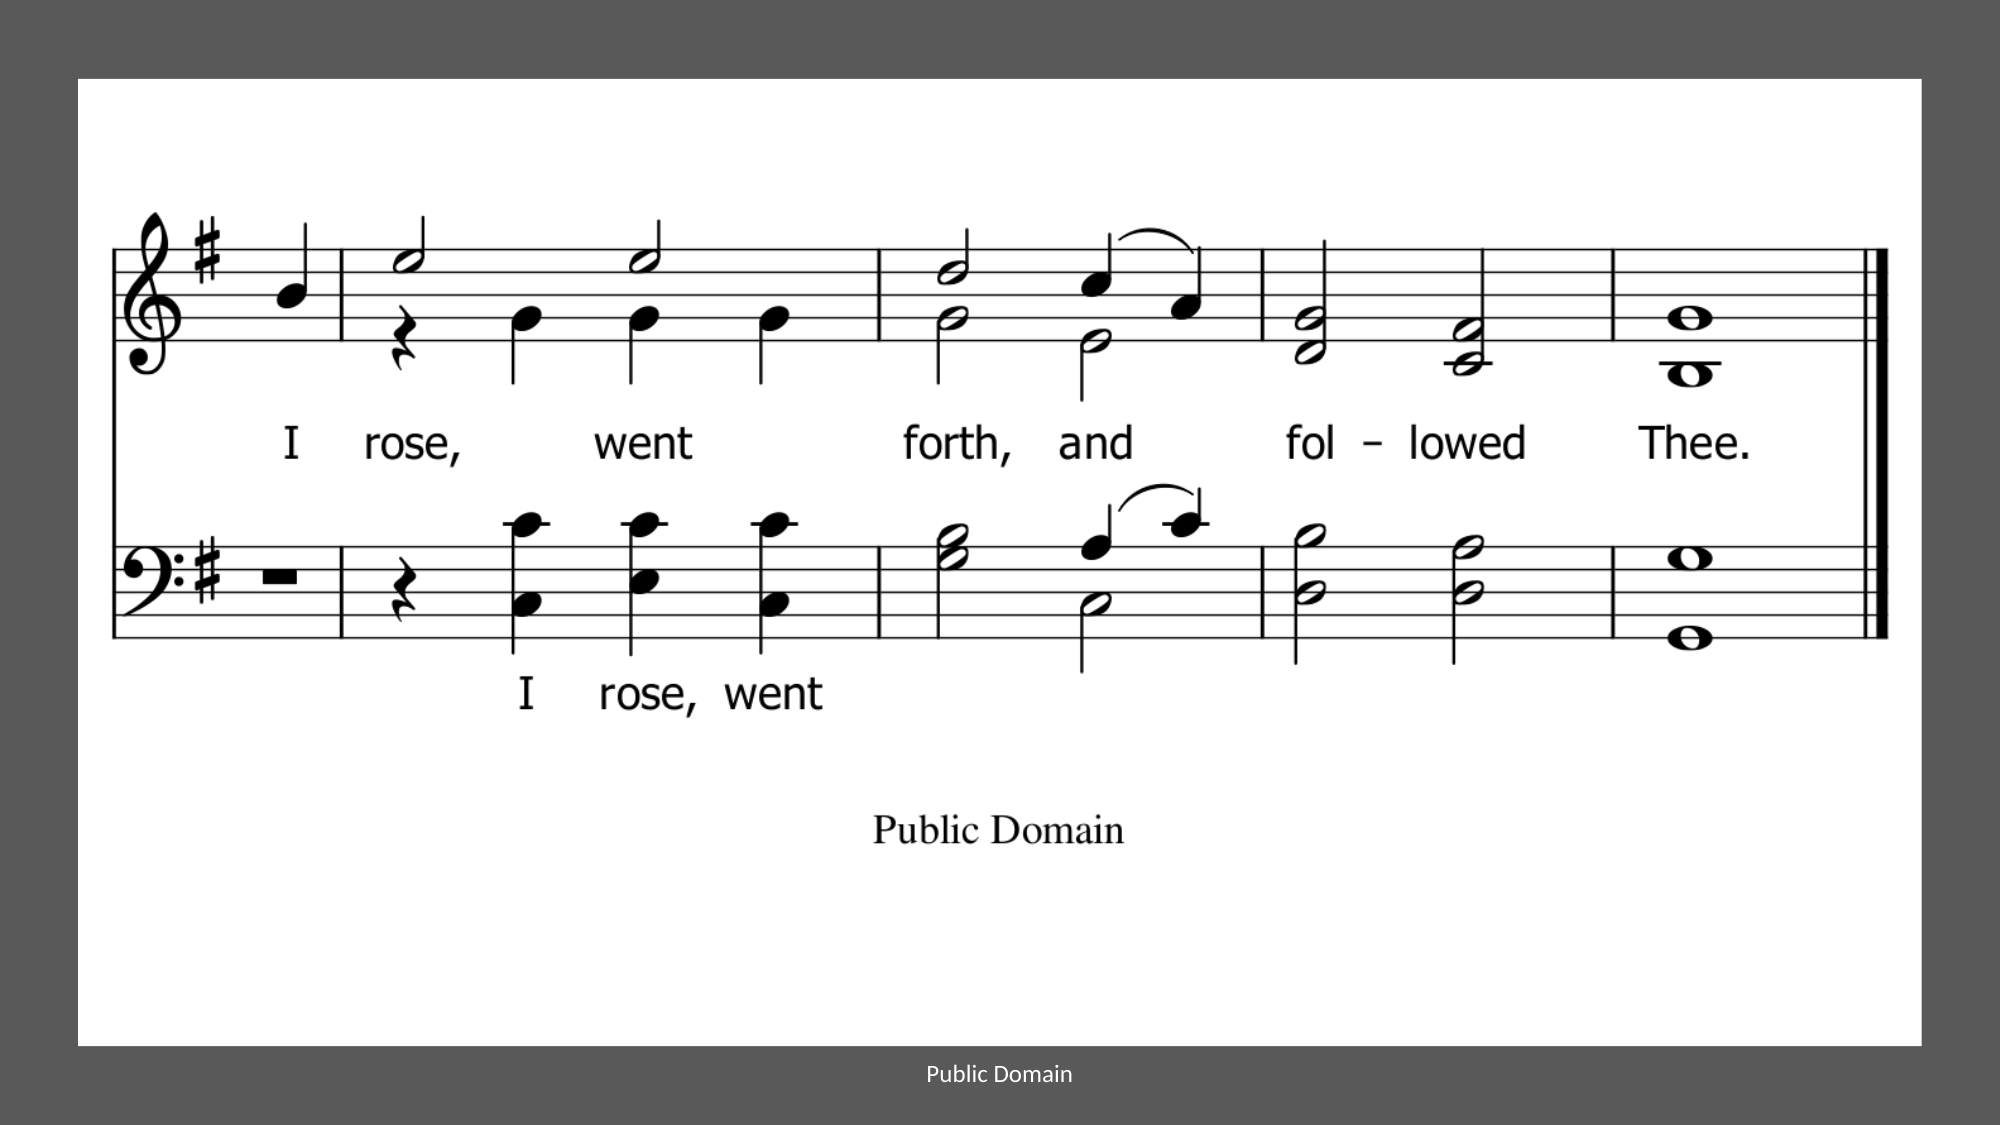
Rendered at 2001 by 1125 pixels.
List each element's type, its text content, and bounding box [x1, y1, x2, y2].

footer Public Domain [662, 1042, 1338, 1103]
picture [105, 206, 1895, 918]
text_box [0, 0, 2000, 1125]
text_box [77, 78, 1923, 1047]
